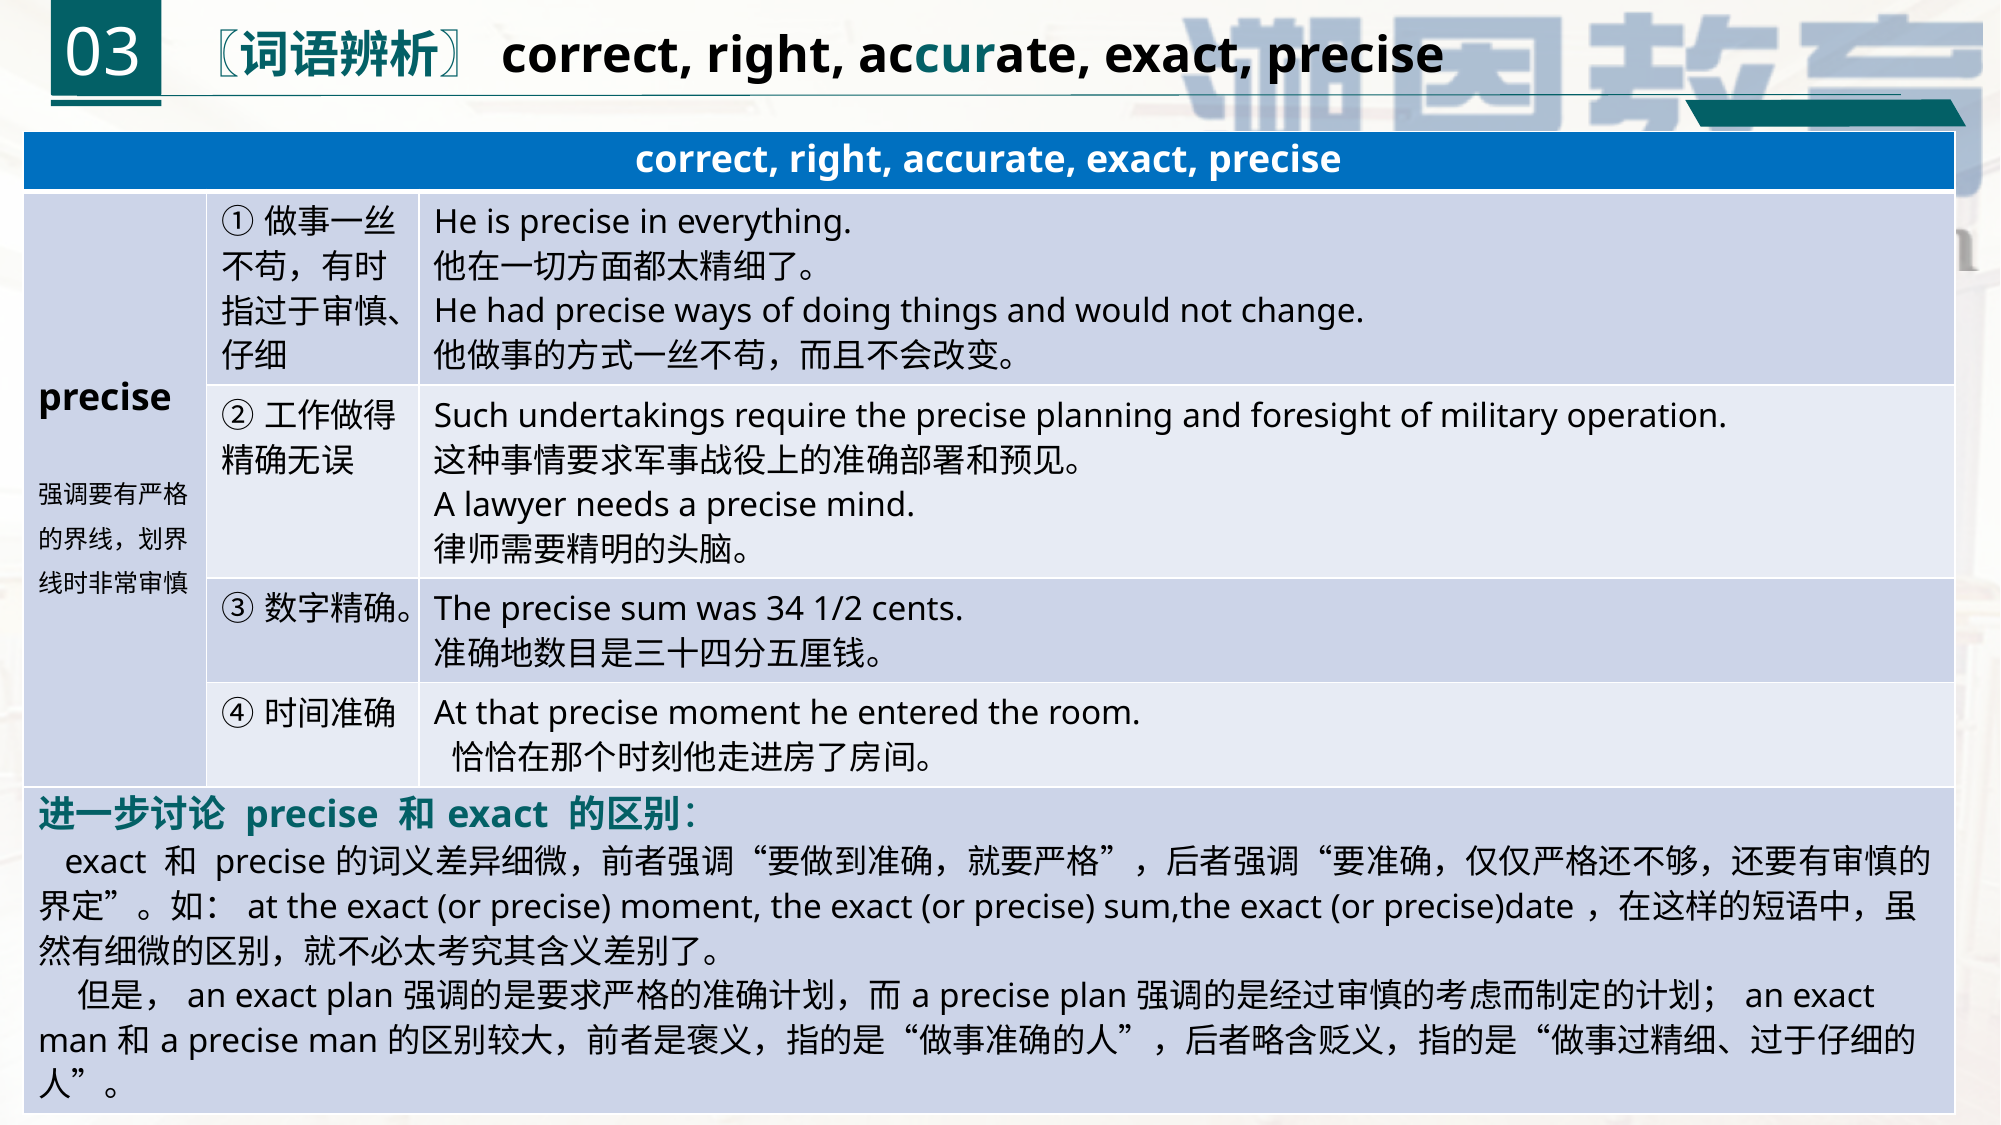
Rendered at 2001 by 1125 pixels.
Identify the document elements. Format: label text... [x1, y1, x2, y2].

table_cell ④时间准确 [207, 683, 418, 786]
table_cell 进一步讨论 precise 和exact 的区别： exact 和 precise的词义差异细微，前者强调“要做到准确，就要严格”，后者强调“要准确，仅仅严格还不够，还要有审慎的界定”。如：at the exact (or precise) moment, the exact (or precise) sum,the exact (or precise)date，在这样的短语中，虽然有细微的区别，就不必太考究其含义差别了。 但是，an exact plan强调的是要求严格的准确计划，而a precise plan强调的是经过审慎的考虑而制定的计划；an exact man和a precise man的区别较大，前者是褒义，指的是“做事准确的人”，后者略含贬义，指的是“做事过精细、过于仔细的人”。 [24, 788, 1954, 1113]
text_box [1685, 99, 1967, 127]
text_box 〖词语辨析〗correct, right, accurate, exact, precise [174, 14, 1713, 90]
table_cell He is precise in everything. 他在一切方面都太精细了。 He had precise ways of doing things and would not change. 他做事的方式一丝不苟，而且不会改变。 [420, 194, 1954, 384]
table_cell precise 强调要有严格的界线，划界线时非常审慎 [24, 194, 206, 786]
table_cell The precise sum was 34 1/2 cents. 准确地数目是三十四分五厘钱。 [420, 579, 1954, 682]
table_header correct, right, accurate, exact, precise [24, 132, 1954, 189]
table_cell Such undertakings require the precise planning and foresight of military operation. 这种事情要求军事战役上的准确部署和预见。 A lawyer needs a precise mind. 律师需要精明的头脑。 [420, 386, 1954, 577]
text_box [43, 0, 163, 107]
table_cell At that precise moment he entered the room. 恰恰在那个时刻他走进房了房间。 [420, 683, 1954, 786]
table_cell ②工作做得精确无误 [207, 386, 418, 577]
picture [0, 0, 2001, 1125]
table_cell ③数字精确。 [207, 579, 418, 682]
table_cell ①做事一丝不苟，有时指过于审慎、仔细 [207, 194, 418, 384]
